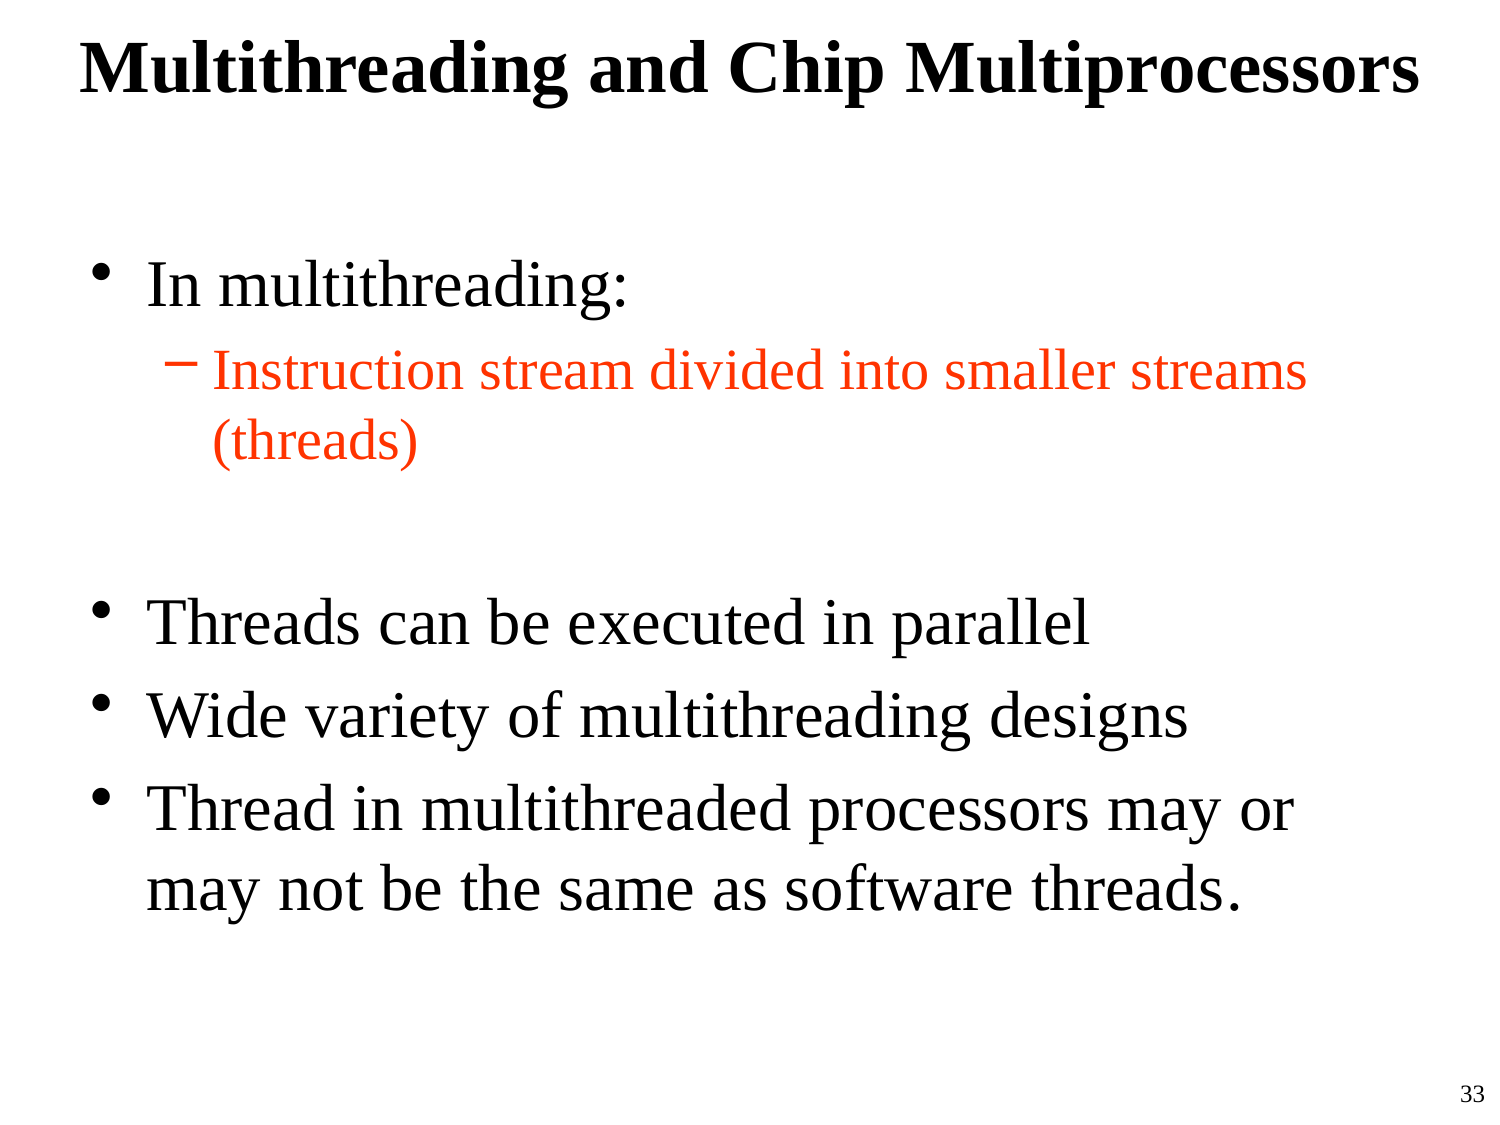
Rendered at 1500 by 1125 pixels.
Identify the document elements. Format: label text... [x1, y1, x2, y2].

list In multithreading: Instruction stream divided into smaller streams (threads) Threads can be executed in parallel Wide variety of multithreading designs Thread in multithreaded processors may or may not be the same as software threads. [75, 231, 1417, 1100]
slide_number 33 [1186, 1069, 1500, 1125]
title Multithreading and Chip Multiprocessors [0, 0, 1500, 126]
